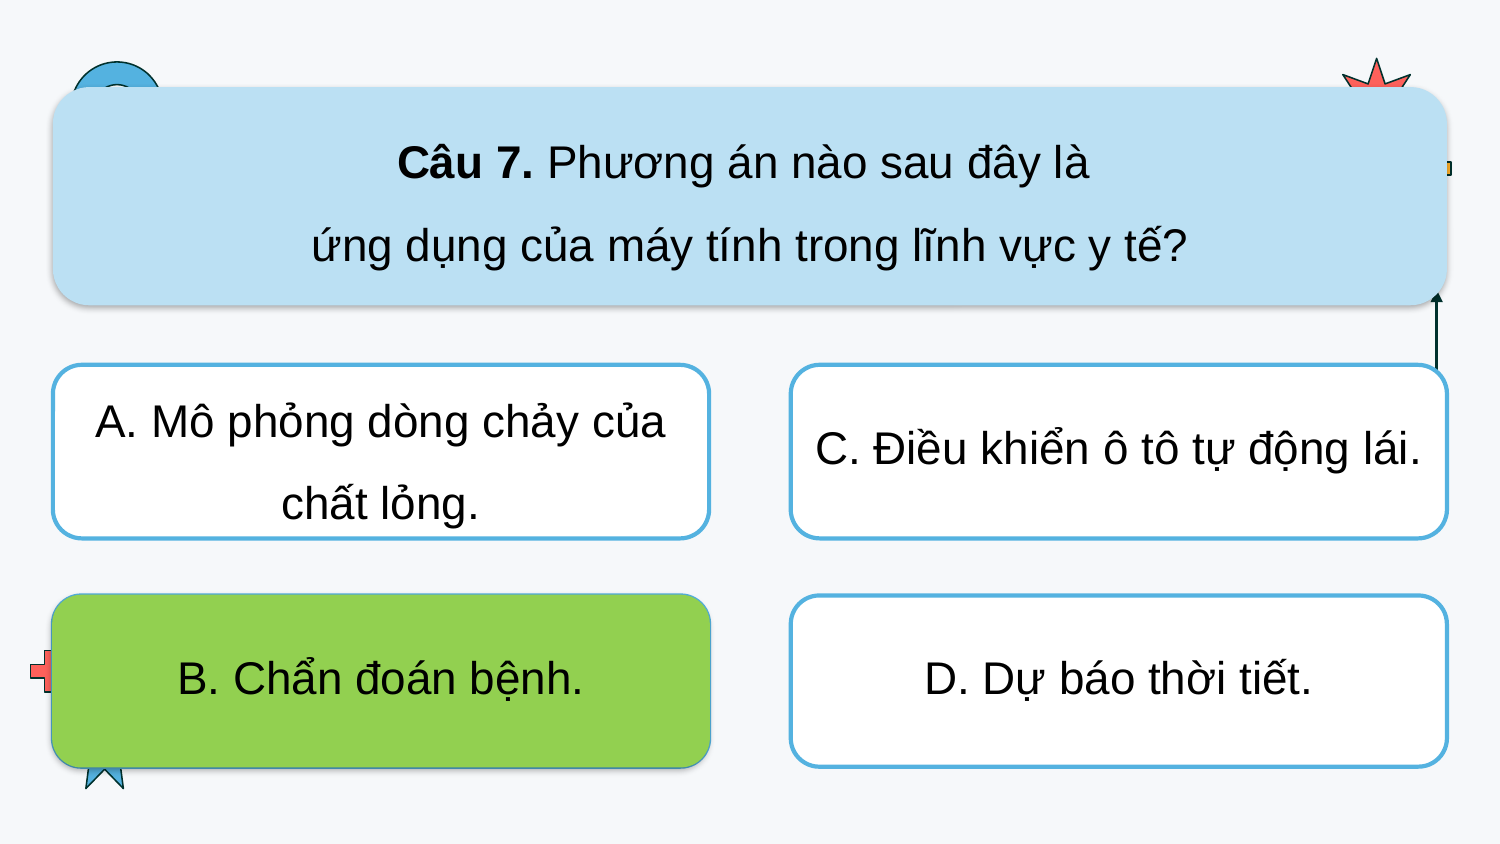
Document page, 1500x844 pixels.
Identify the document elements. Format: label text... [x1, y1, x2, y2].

text_box A. Mô phỏng dòng chảy của chất lỏng. [50, 362, 712, 541]
text_box Câu 7. Phương án nào sau đây là ứng dụng của máy tính trong lĩnh vực y tế? [52, 86, 1448, 307]
text_box B. Chẩn đoán bệnh. [52, 594, 710, 768]
text_box D. Dự báo thời tiết. [788, 593, 1450, 769]
text_box C. Điều khiển ô tô tự động lái. [788, 362, 1450, 541]
